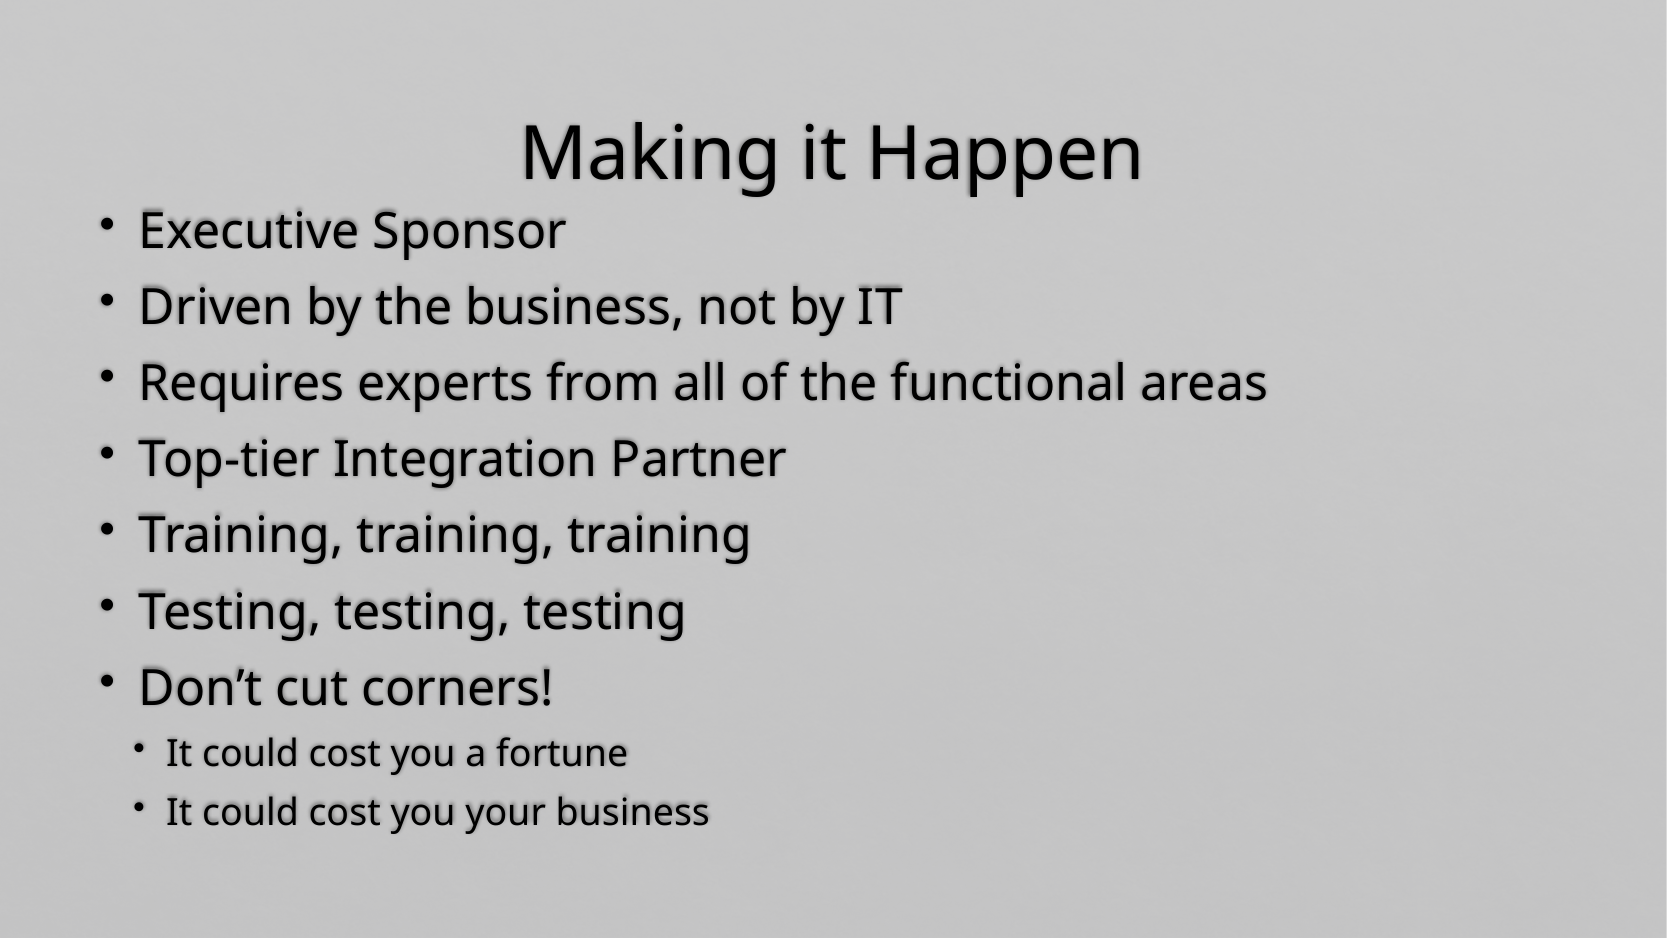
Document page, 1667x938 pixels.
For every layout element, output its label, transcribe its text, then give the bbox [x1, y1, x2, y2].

list Executive Sponsor Driven by the business, not by IT Requires experts from all of the functional areas Top-tier Integration Partner Training, training, training Testing, testing, testing Don’t cut corners! It could cost you a fortune It could cost you your business [83, 190, 1612, 938]
title Making it Happen [124, 83, 1541, 187]
